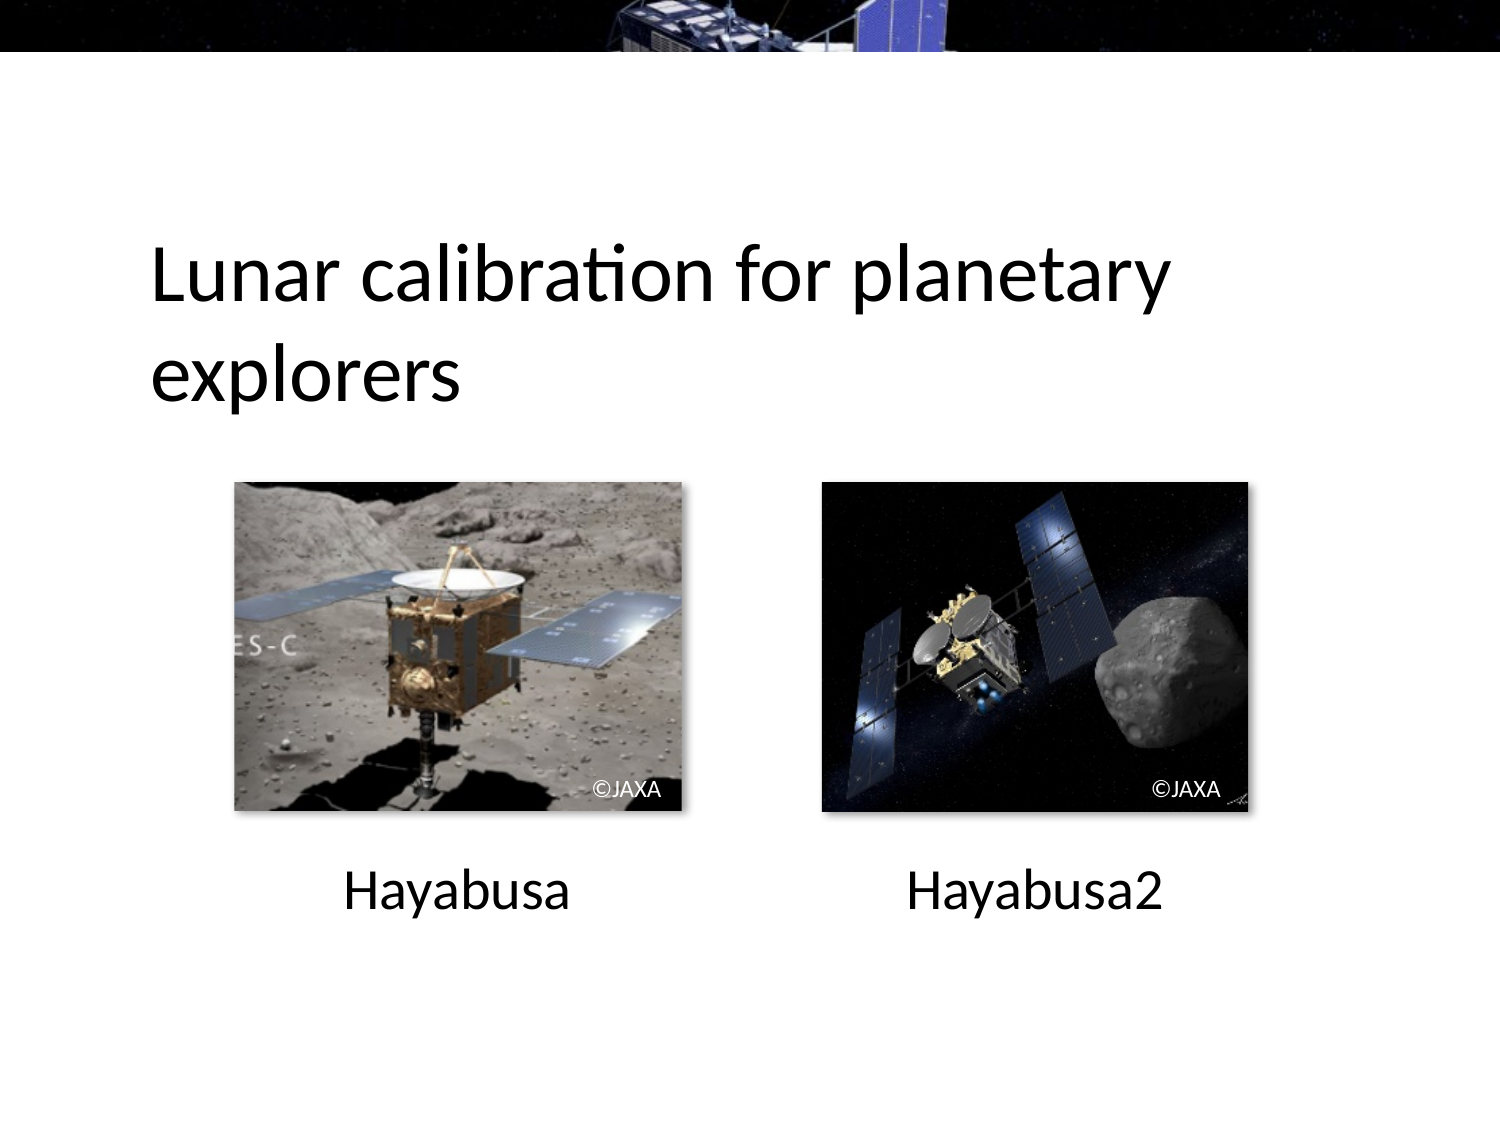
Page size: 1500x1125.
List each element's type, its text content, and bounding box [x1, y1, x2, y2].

text_box Hayabusa [273, 843, 643, 929]
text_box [234, 482, 1278, 812]
picture [0, 0, 1500, 52]
text_box Hayabusa2 [850, 843, 1220, 929]
text_box Lunar calibration for planetary explorers [135, 210, 1377, 426]
